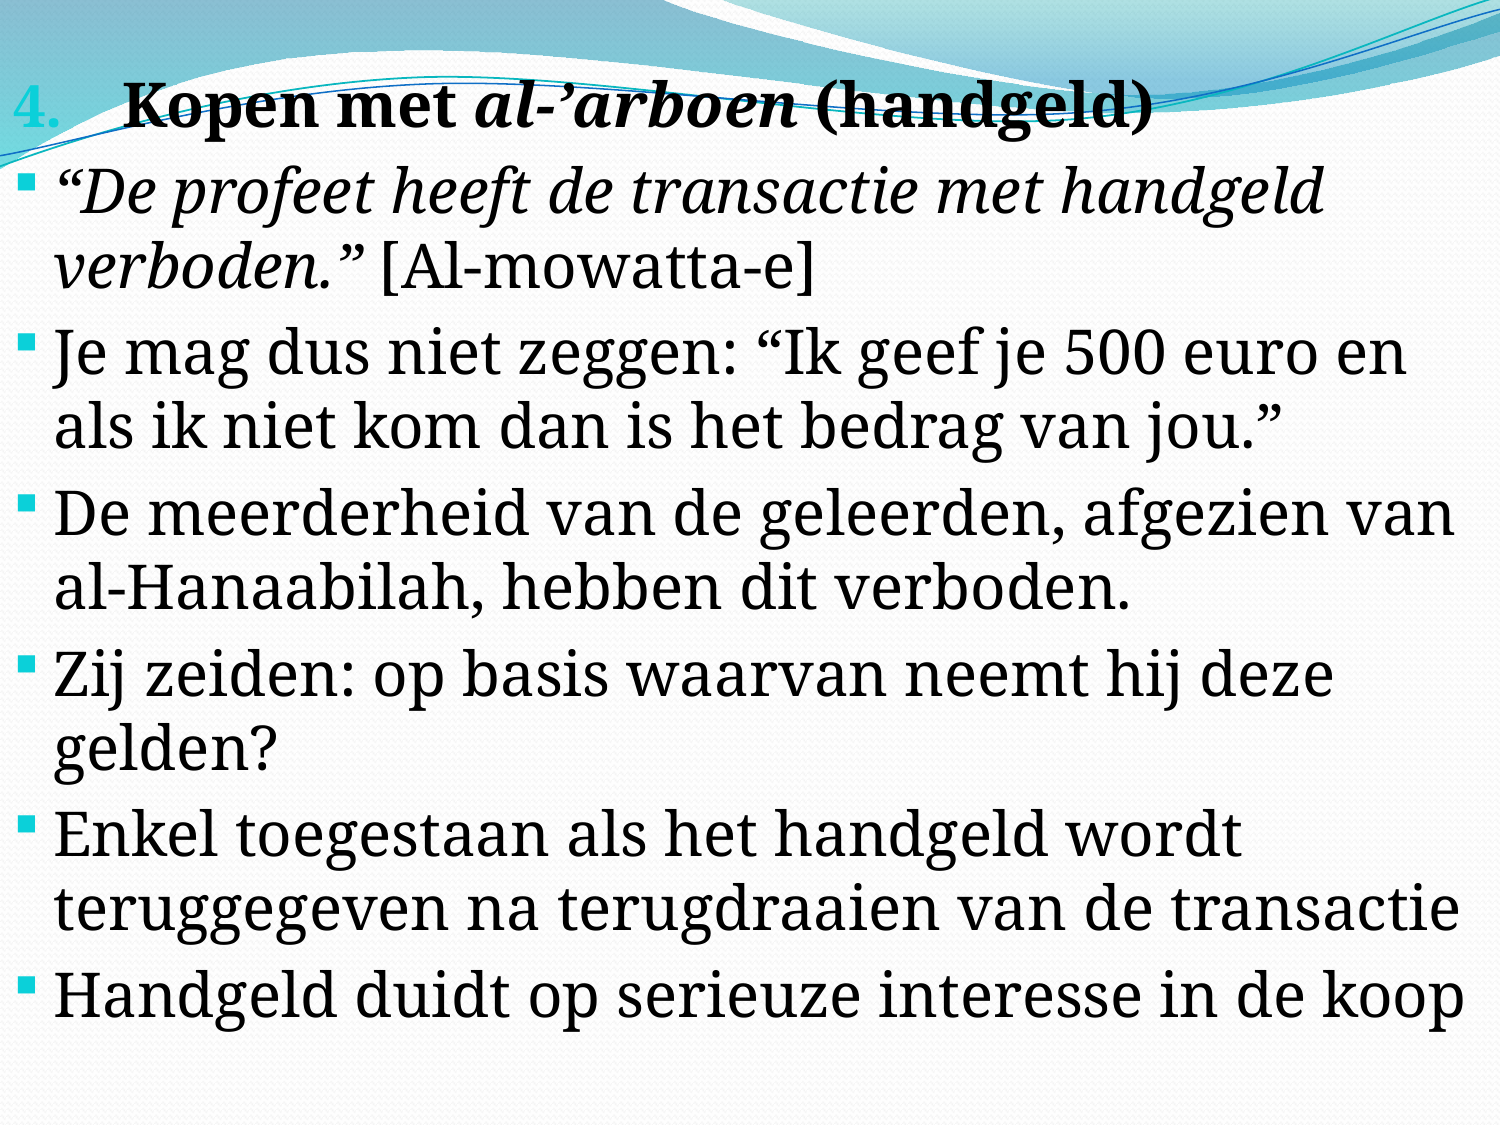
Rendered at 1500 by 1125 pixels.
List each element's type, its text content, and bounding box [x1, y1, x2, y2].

list Kopen met al-’arboen (handgeld) “De profeet heeft de transactie met handgeld verboden.” [Al-mowatta-e] Je mag dus niet zeggen: “Ik geef je 500 euro en als ik niet kom dan is het bedrag van jou.” De meerderheid van de geleerden, afgezien van al-Hanaabilah, hebben dit verboden. Zij zeiden: op basis waarvan neemt hij deze gelden? Enkel toegestaan als het handgeld wordt teruggegeven na terugdraaien van de transactie Handgeld duidt op serieuze interesse in de koop [0, 0, 1499, 1121]
